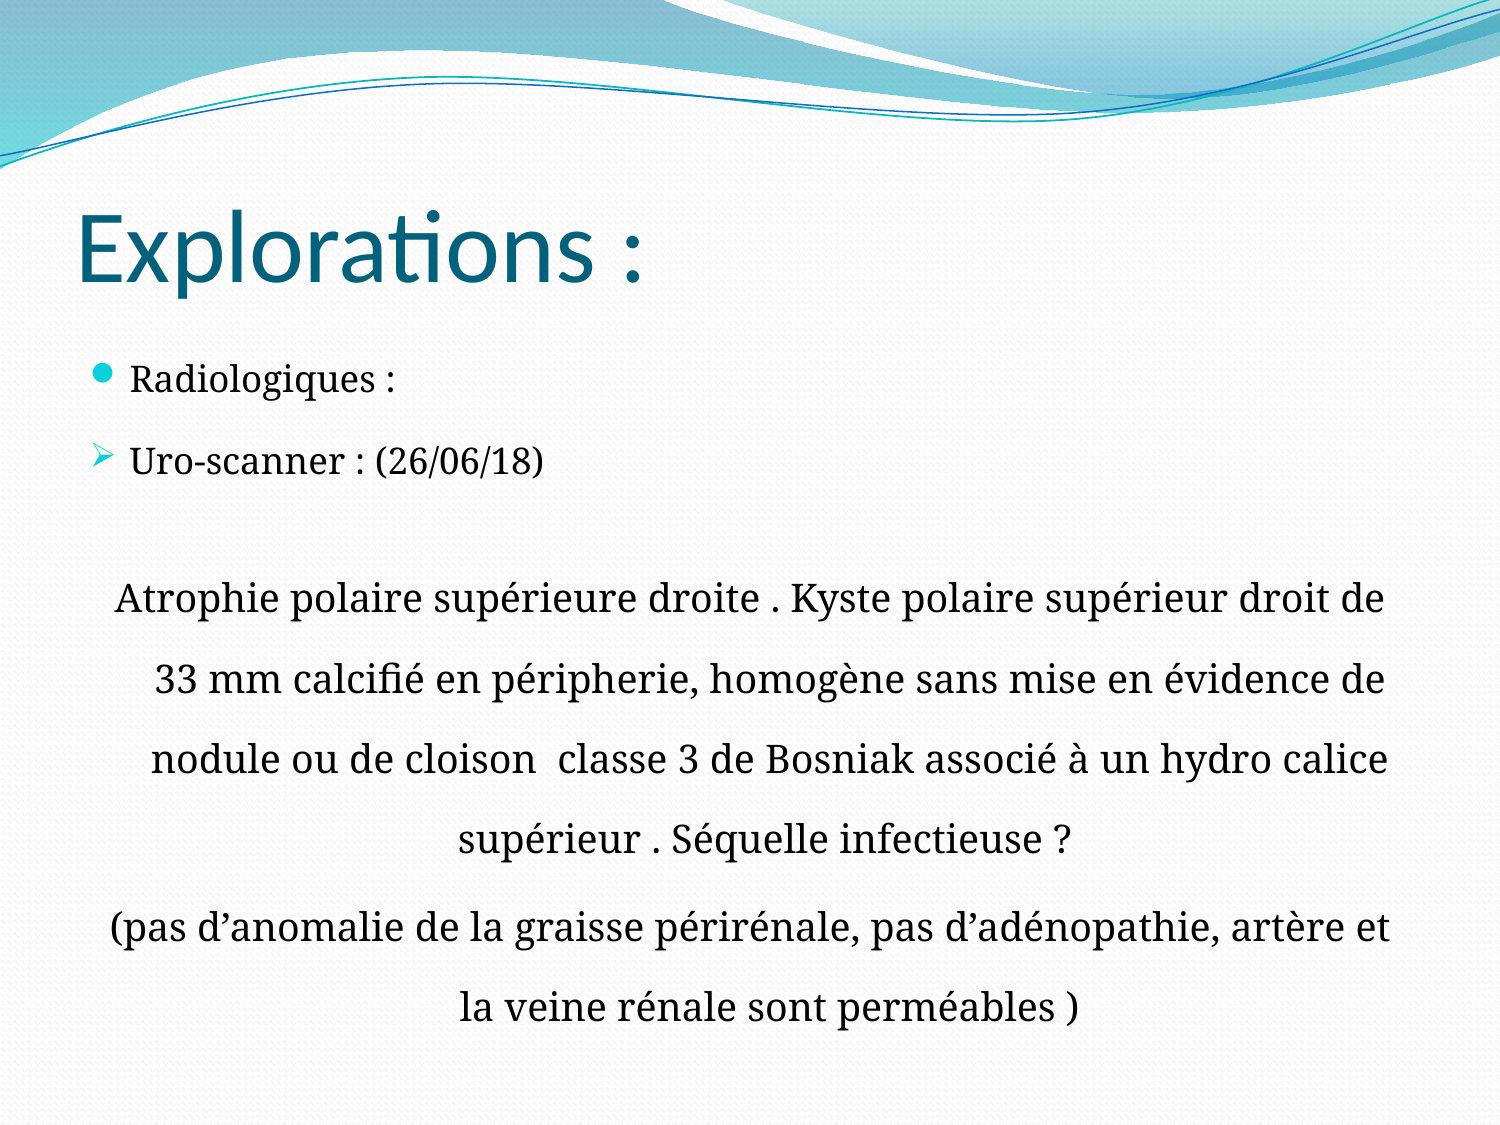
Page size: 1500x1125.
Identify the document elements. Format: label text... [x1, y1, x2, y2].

title Explorations : [75, 115, 1425, 303]
list Radiologiques : Uro-scanner : (26/06/18) Atrophie polaire supérieure droite . Kyste polaire supérieur droit de 33 mm calcifié en péripherie, homogène sans mise en évidence de nodule ou de cloison classe 3 de Bosniak associé à un hydro calice supérieur . Séquelle infectieuse ? (pas d’anomalie de la graisse périrénale, pas d’adénopathie, artère et la veine rénale sont perméables ) [75, 317, 1425, 1038]
